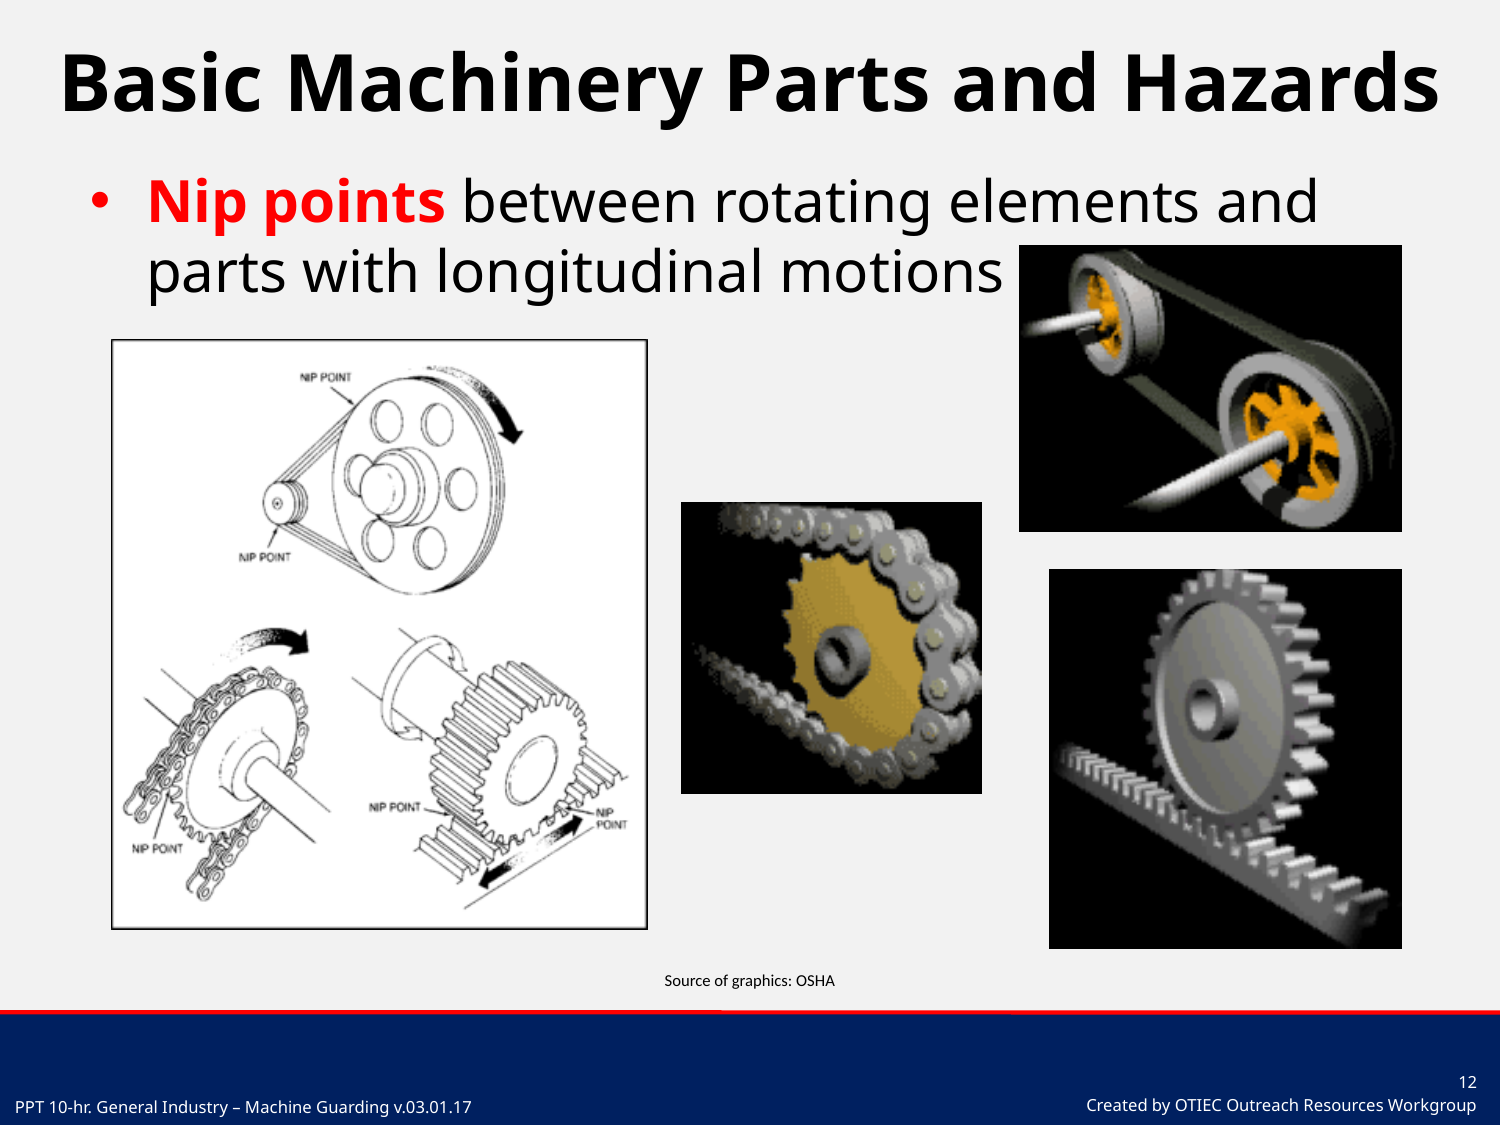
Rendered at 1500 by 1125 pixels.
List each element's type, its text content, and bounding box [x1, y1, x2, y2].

list Nip points between rotating elements and parts with longitudinal motions [75, 156, 1349, 299]
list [110, 338, 648, 930]
picture [1019, 245, 1402, 533]
picture [681, 502, 982, 794]
title Basic Machinery Parts and Hazards [37, 24, 1463, 163]
picture [1049, 569, 1402, 950]
text_box Source of graphics: OSHA [599, 962, 900, 1008]
